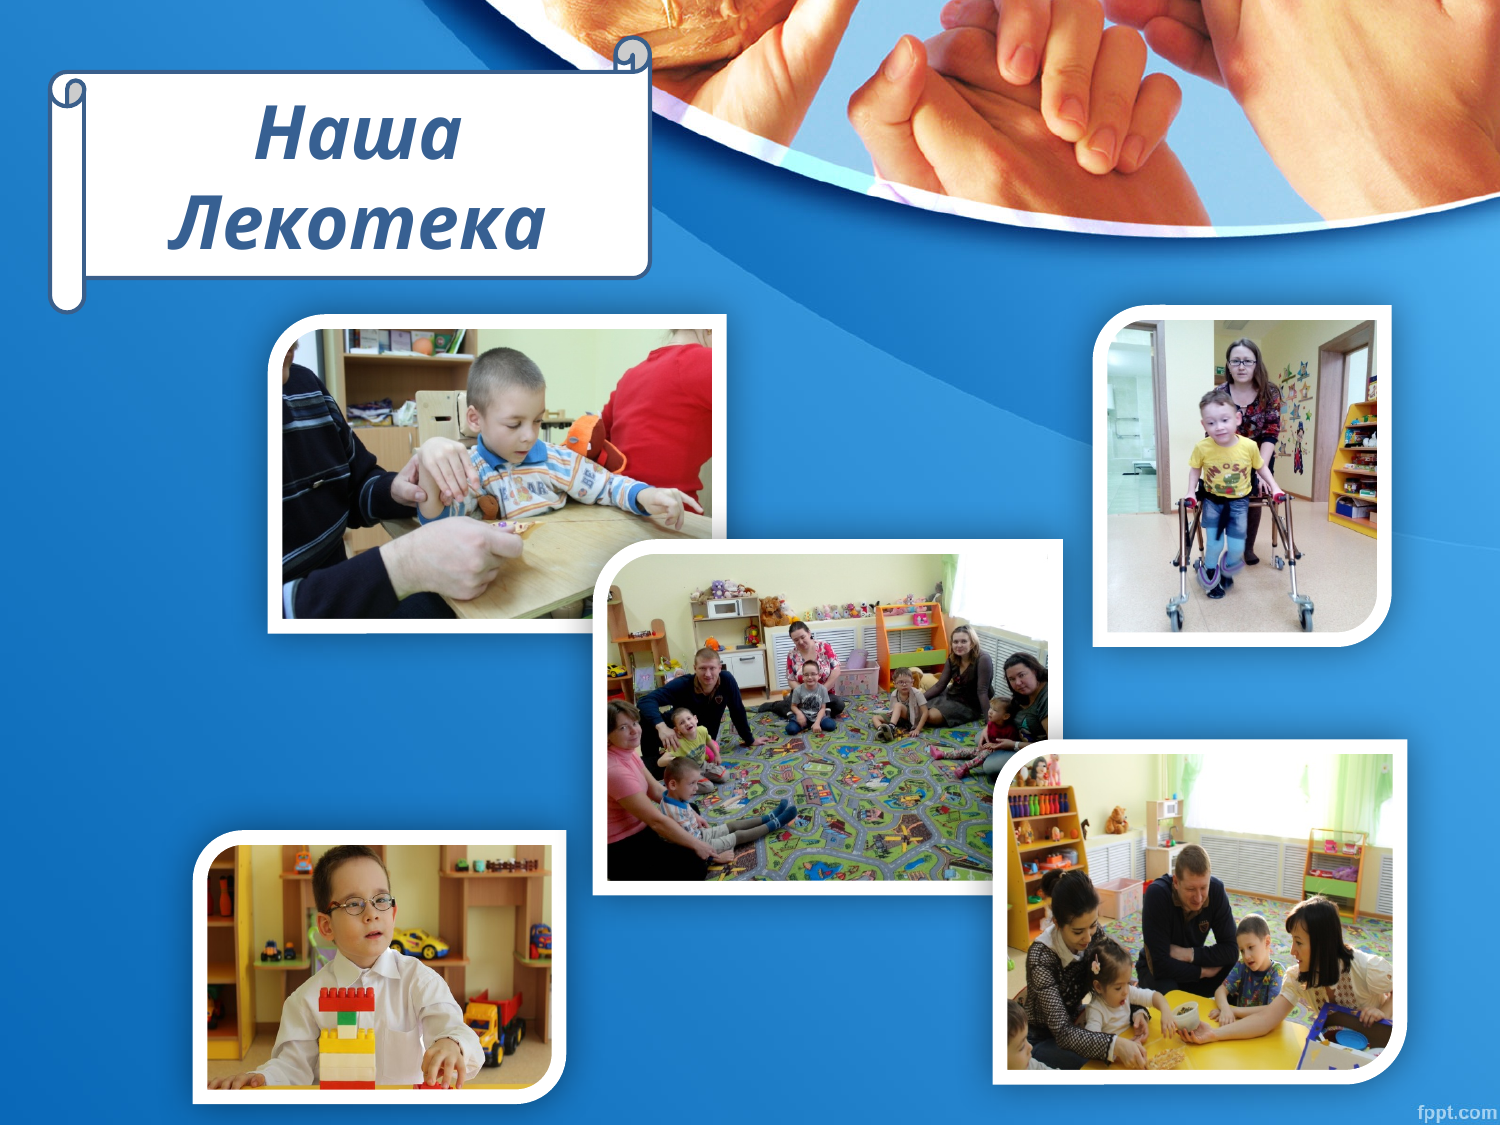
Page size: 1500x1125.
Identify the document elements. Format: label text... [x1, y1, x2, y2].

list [999, 746, 1401, 1078]
picture [0, 0, 1500, 1125]
text_box Наша Лекотека [47, 35, 653, 315]
